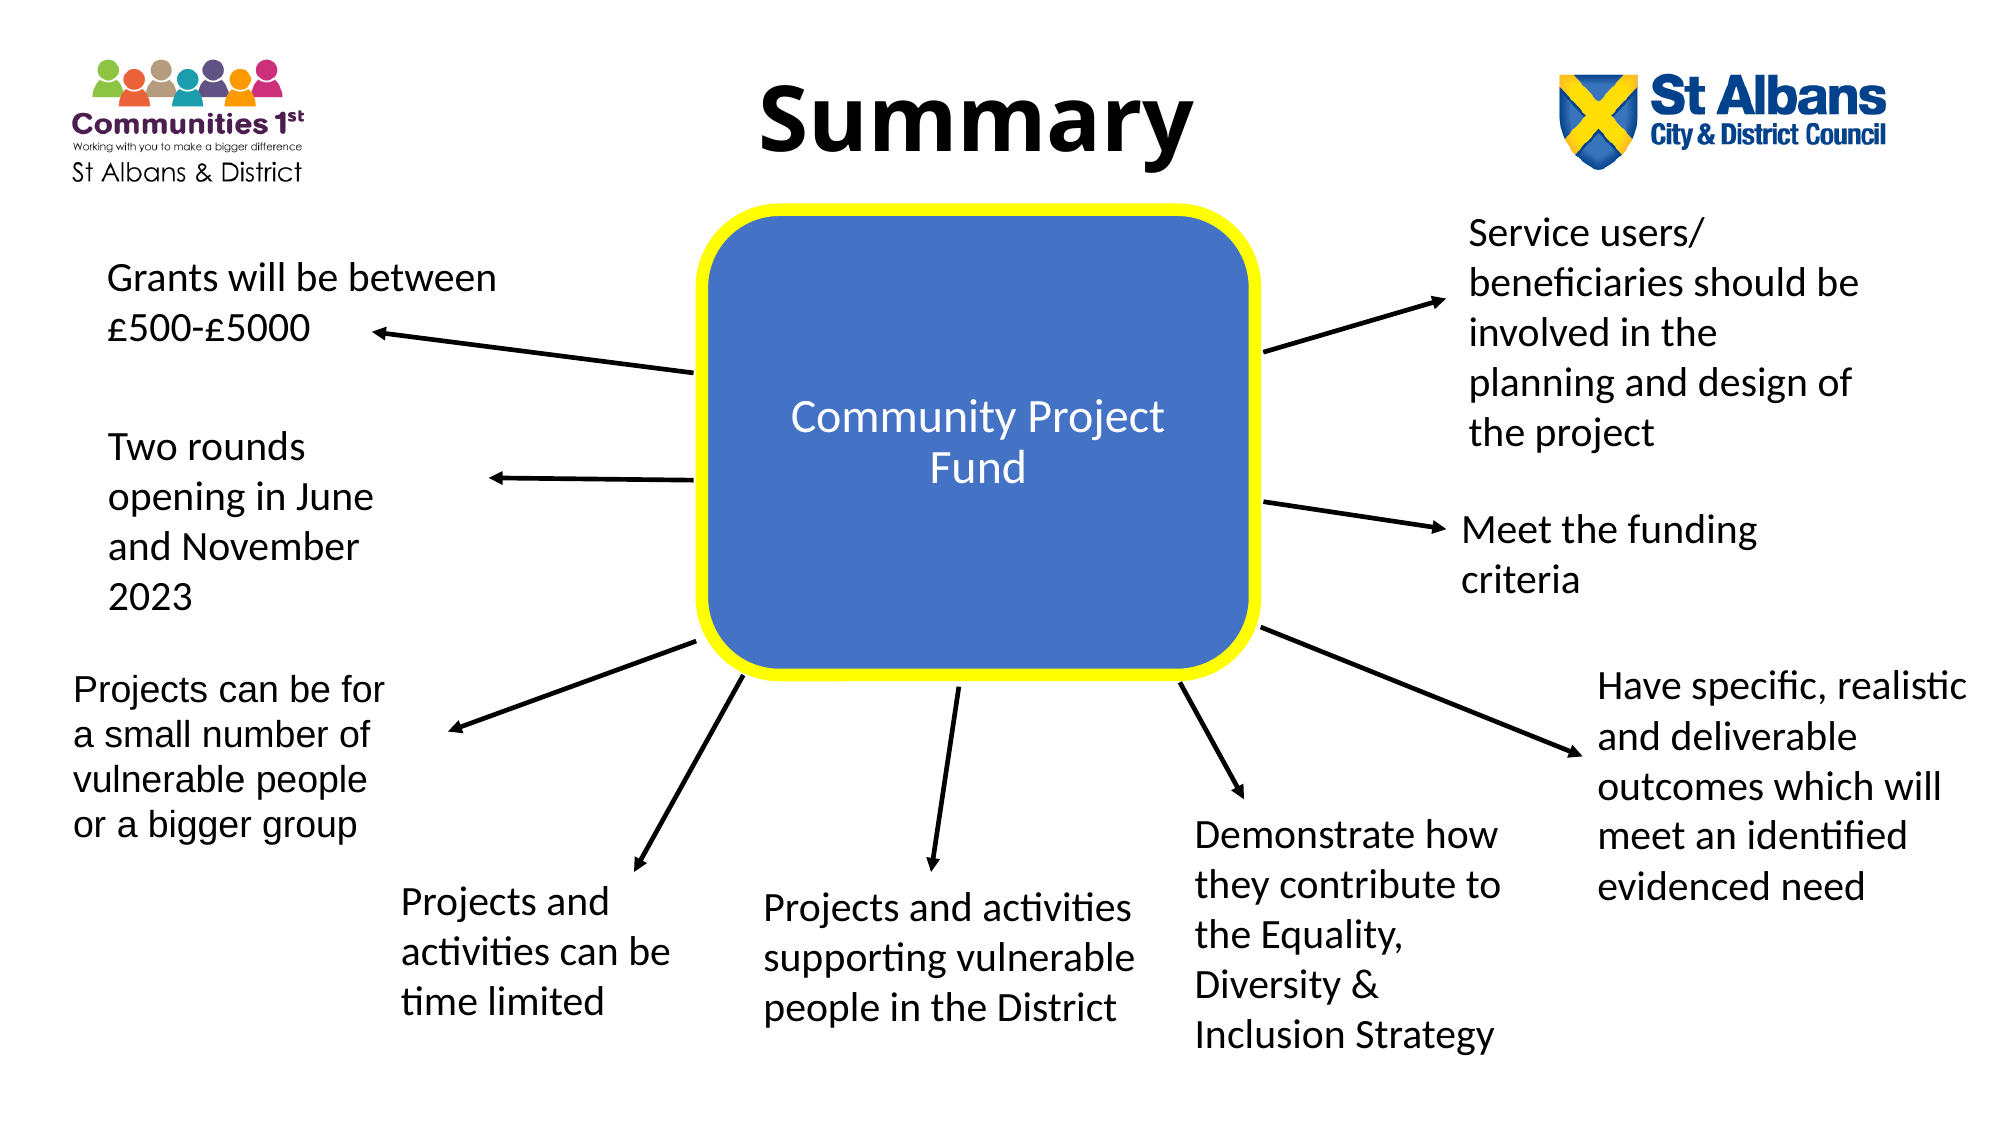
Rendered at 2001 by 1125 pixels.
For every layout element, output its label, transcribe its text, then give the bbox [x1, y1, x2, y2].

text_box Meet the funding criteria [1446, 449, 1821, 609]
text_box Service users/ beneficiaries should be involved in the planning and design of the project [1453, 197, 1882, 462]
text_box Demonstrate how they contribute to the Equality, Diversity & Inclusion Strategy [1179, 754, 1528, 1064]
picture [1559, 73, 1886, 170]
picture [63, 56, 313, 188]
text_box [634, 674, 744, 872]
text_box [1179, 682, 1245, 800]
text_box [488, 477, 694, 481]
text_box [1260, 627, 1583, 757]
text_box Projects and activities can be time limited [386, 866, 694, 1031]
text_box Have specific, realistic and deliverable outcomes which will meet an identified evidenced need [1582, 650, 2000, 916]
title Summary [743, 56, 1223, 188]
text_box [447, 641, 697, 732]
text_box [1263, 298, 1447, 353]
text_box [931, 686, 959, 872]
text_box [701, 209, 1255, 675]
text_box Projects and activities supporting vulnerable people in the District [748, 871, 1161, 1037]
text_box Two rounds opening in June and November 2023 [93, 411, 448, 627]
text_box Projects can be for a small number of vulnerable people or a bigger group [58, 657, 414, 853]
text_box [1263, 501, 1447, 530]
text_box Grants will be between £500-£5000 [92, 242, 529, 358]
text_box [371, 331, 694, 373]
